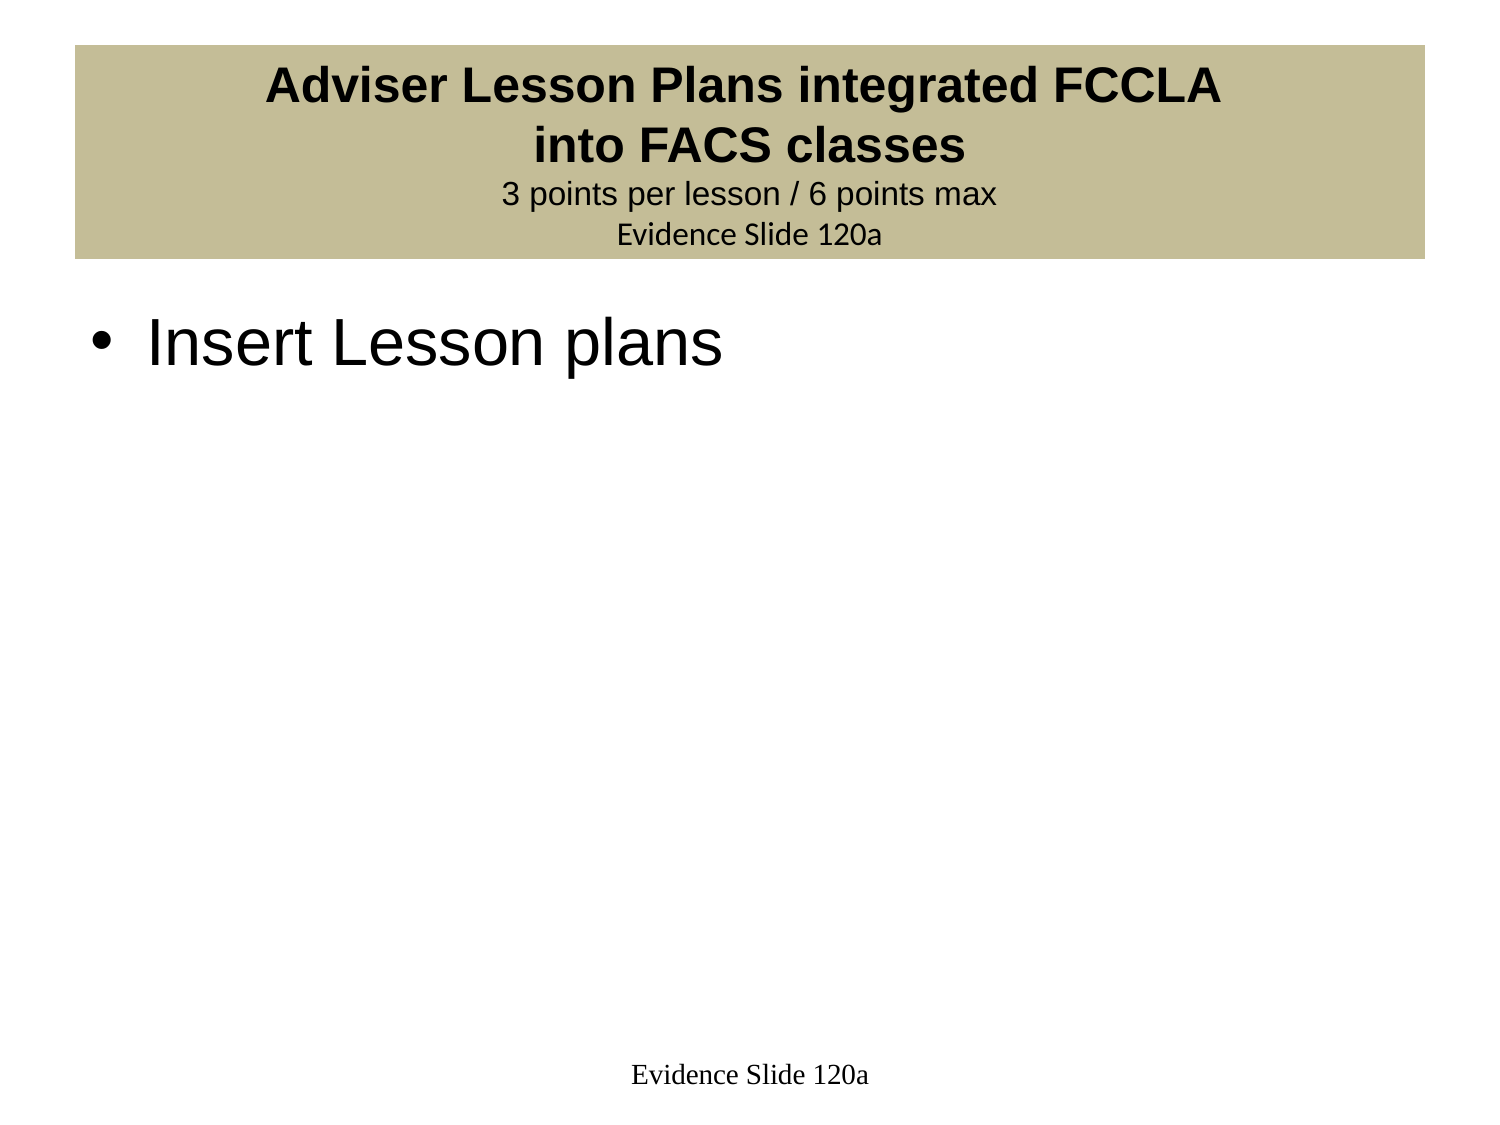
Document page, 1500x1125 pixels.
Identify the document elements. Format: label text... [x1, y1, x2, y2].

list Insert Lesson plans [75, 291, 1425, 983]
title Adviser Lesson Plans integrated FCCLA into FACS classes 3 points per lesson / 6 points max Evidence Slide 120a [75, 45, 1425, 259]
footer Evidence Slide 120a [512, 1042, 988, 1103]
